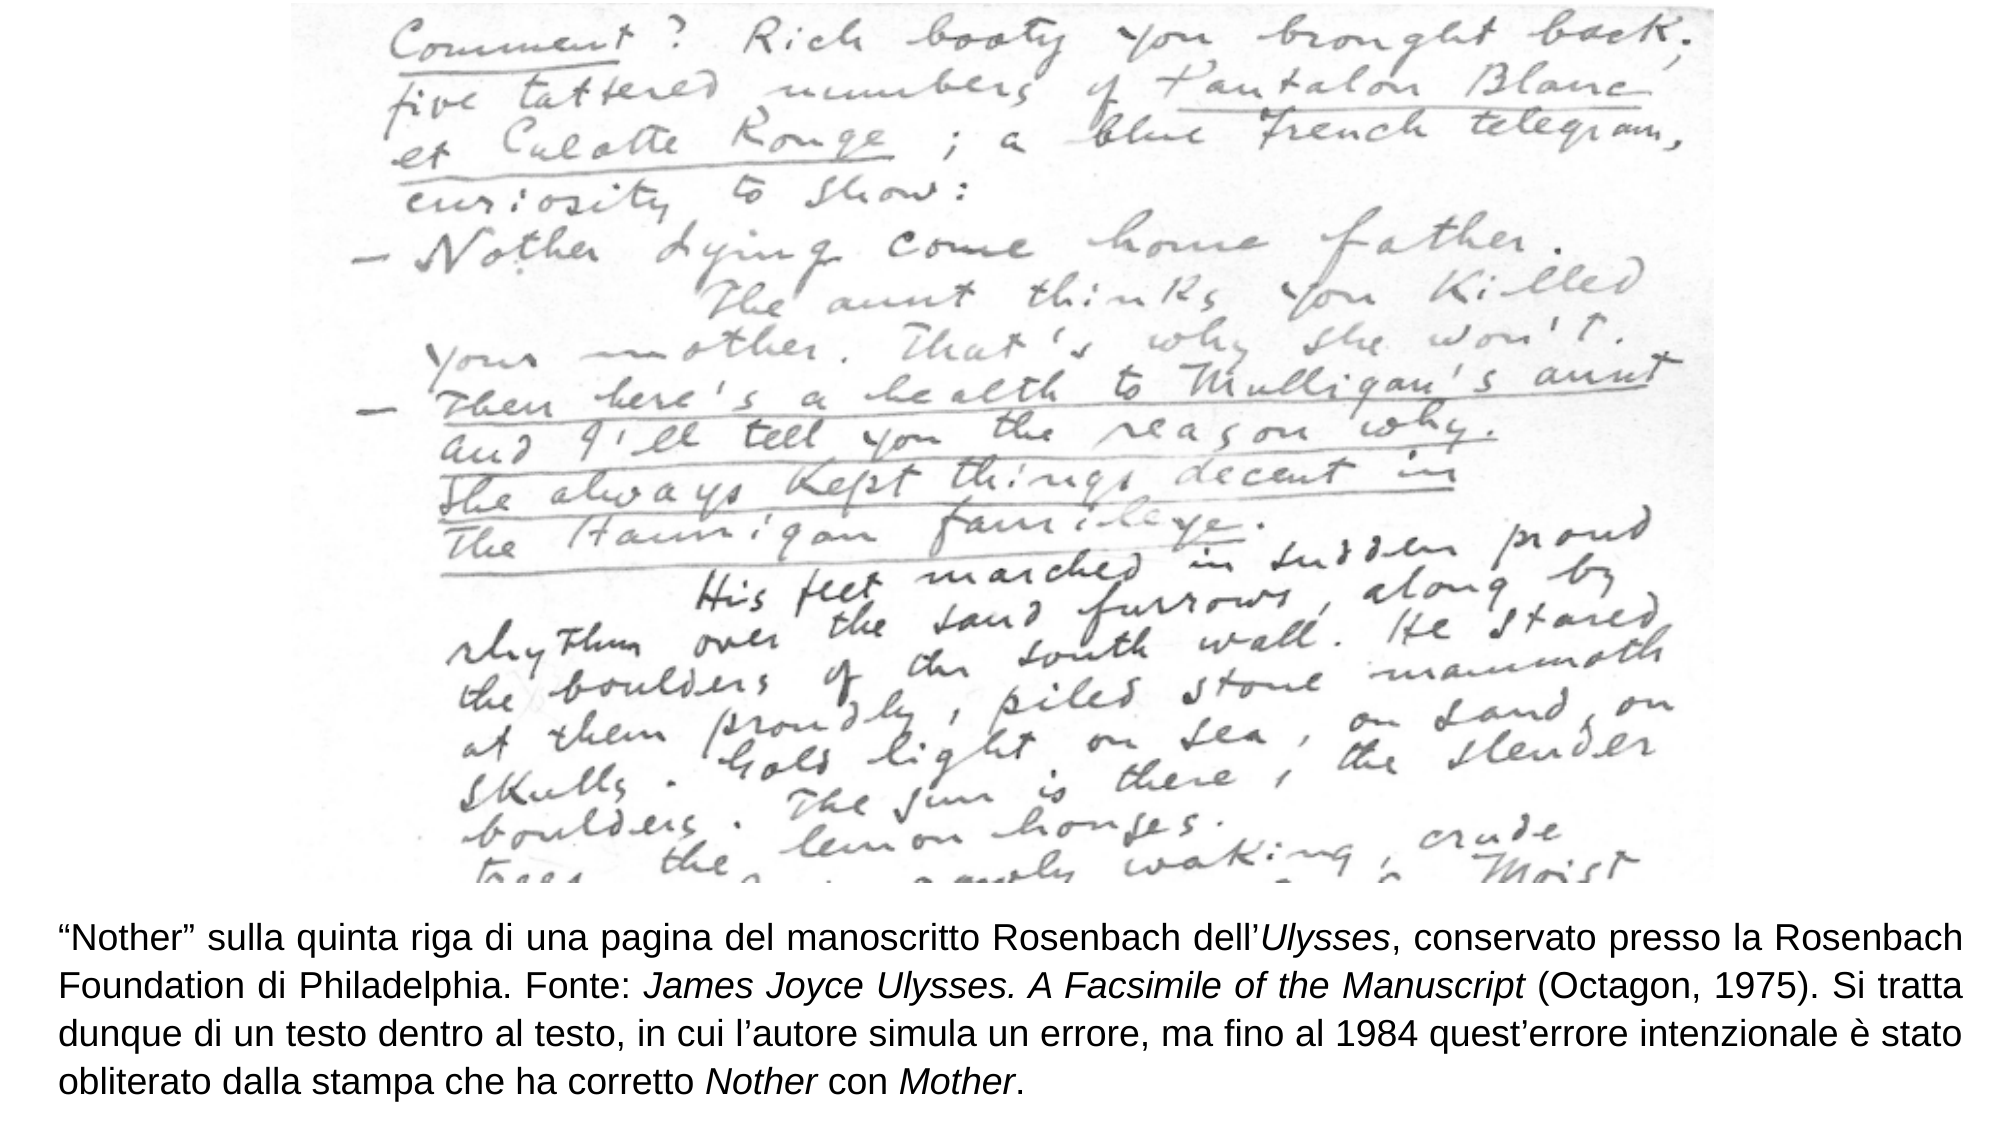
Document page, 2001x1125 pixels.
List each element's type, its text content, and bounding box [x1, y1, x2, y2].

text_box “Nother” sulla quinta riga di una pagina del manoscritto Rosenbach dell’Ulysses, conservato presso la Rosenbach Foundation di Philadelphia. Fonte: James Joyce Ulysses. A Facsimile of the Manuscript (Octagon, 1975). Si tratta dunque di un testo dentro al testo, in cui l’autore simula un errore, ma fino al 1984 quest’errore intenzionale è stato obliterato dalla stampa che ha corretto Nother con Mother. [43, 902, 1979, 1110]
picture [291, 3, 1714, 883]
